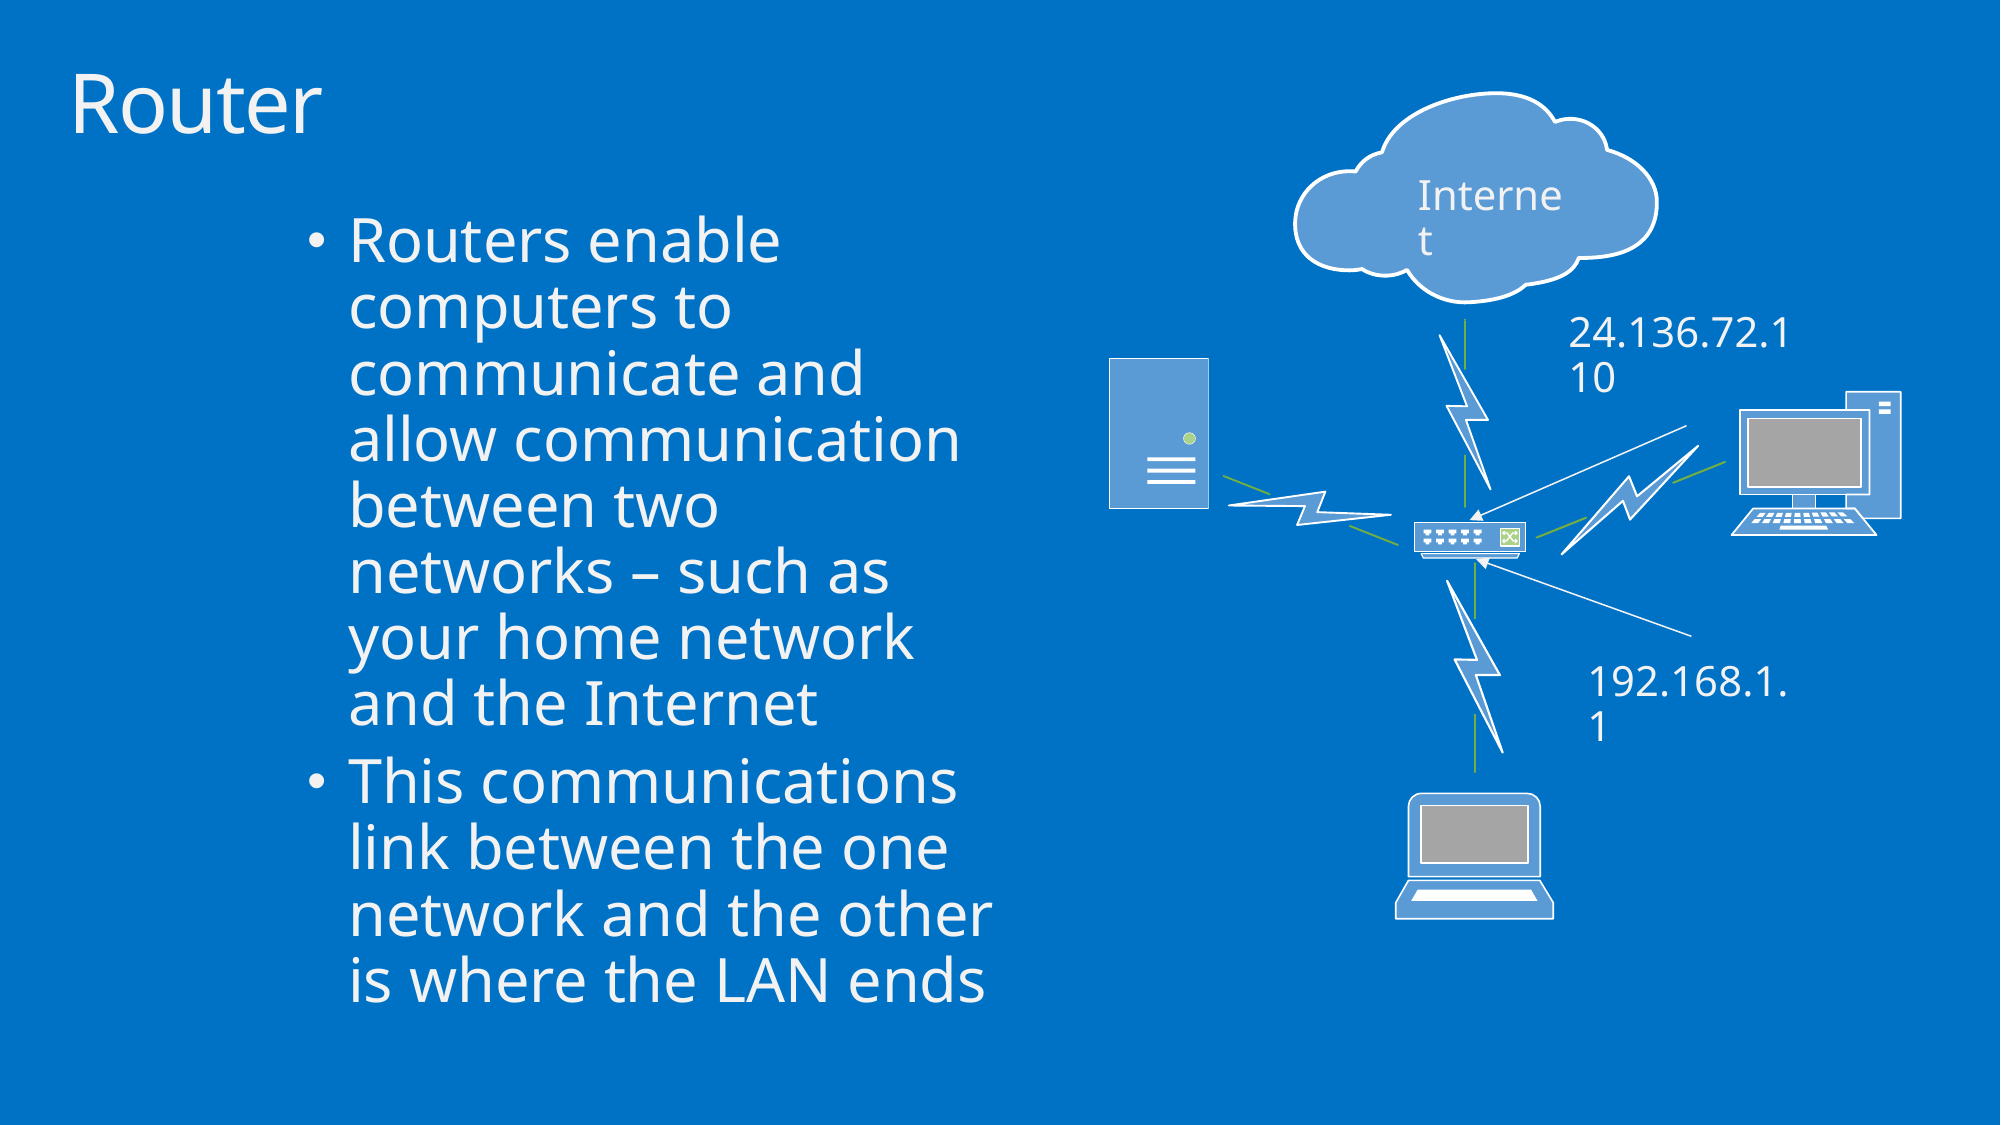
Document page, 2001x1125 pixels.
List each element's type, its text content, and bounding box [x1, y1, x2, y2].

title Router [44, 47, 1957, 196]
picture [1412, 388, 1903, 560]
list Routers enable computers to communicate and allow communication between two networks – such as your home network and the Internet This communications link between the one network and the other is where the LAN ends [283, 196, 1025, 976]
picture [1392, 789, 1556, 921]
text_box 192.168.1.1 [1557, 636, 1826, 775]
picture [1213, 480, 1407, 538]
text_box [1287, 85, 1835, 521]
picture [1368, 635, 1584, 698]
picture [1108, 356, 1209, 510]
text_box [1475, 558, 1692, 637]
